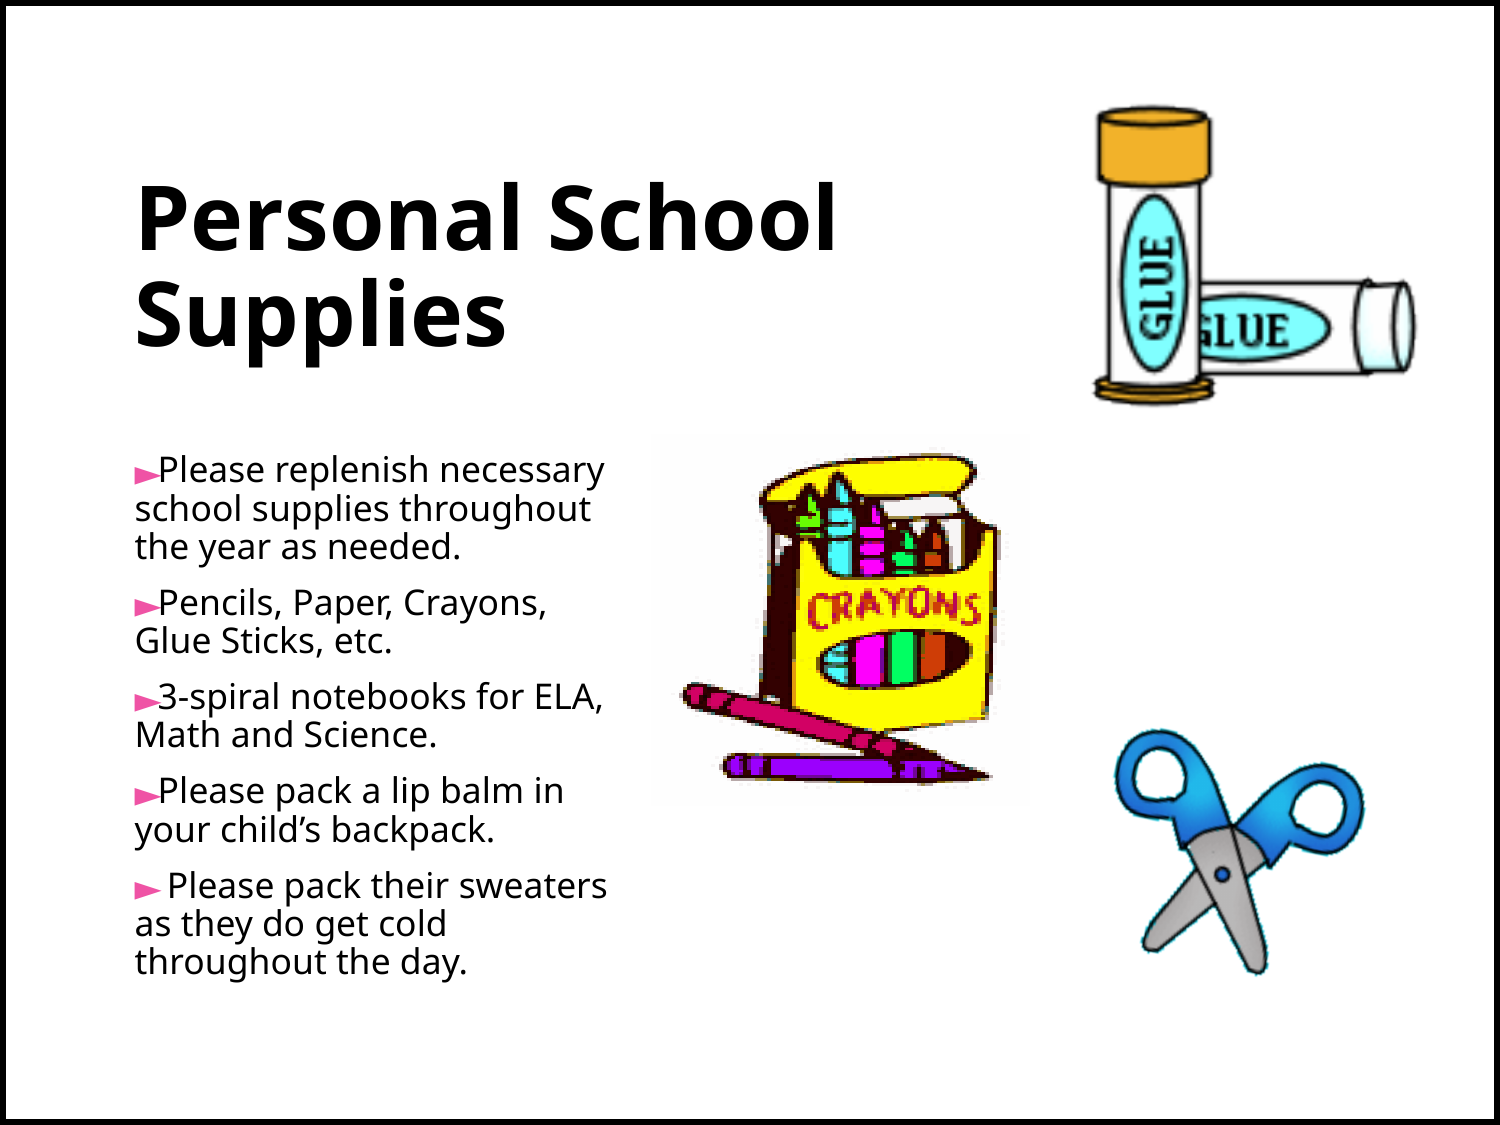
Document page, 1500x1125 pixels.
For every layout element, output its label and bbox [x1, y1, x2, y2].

picture [1073, 92, 1429, 412]
text_box [0, 0, 1500, 1125]
picture [651, 434, 1030, 806]
picture [1095, 737, 1359, 975]
